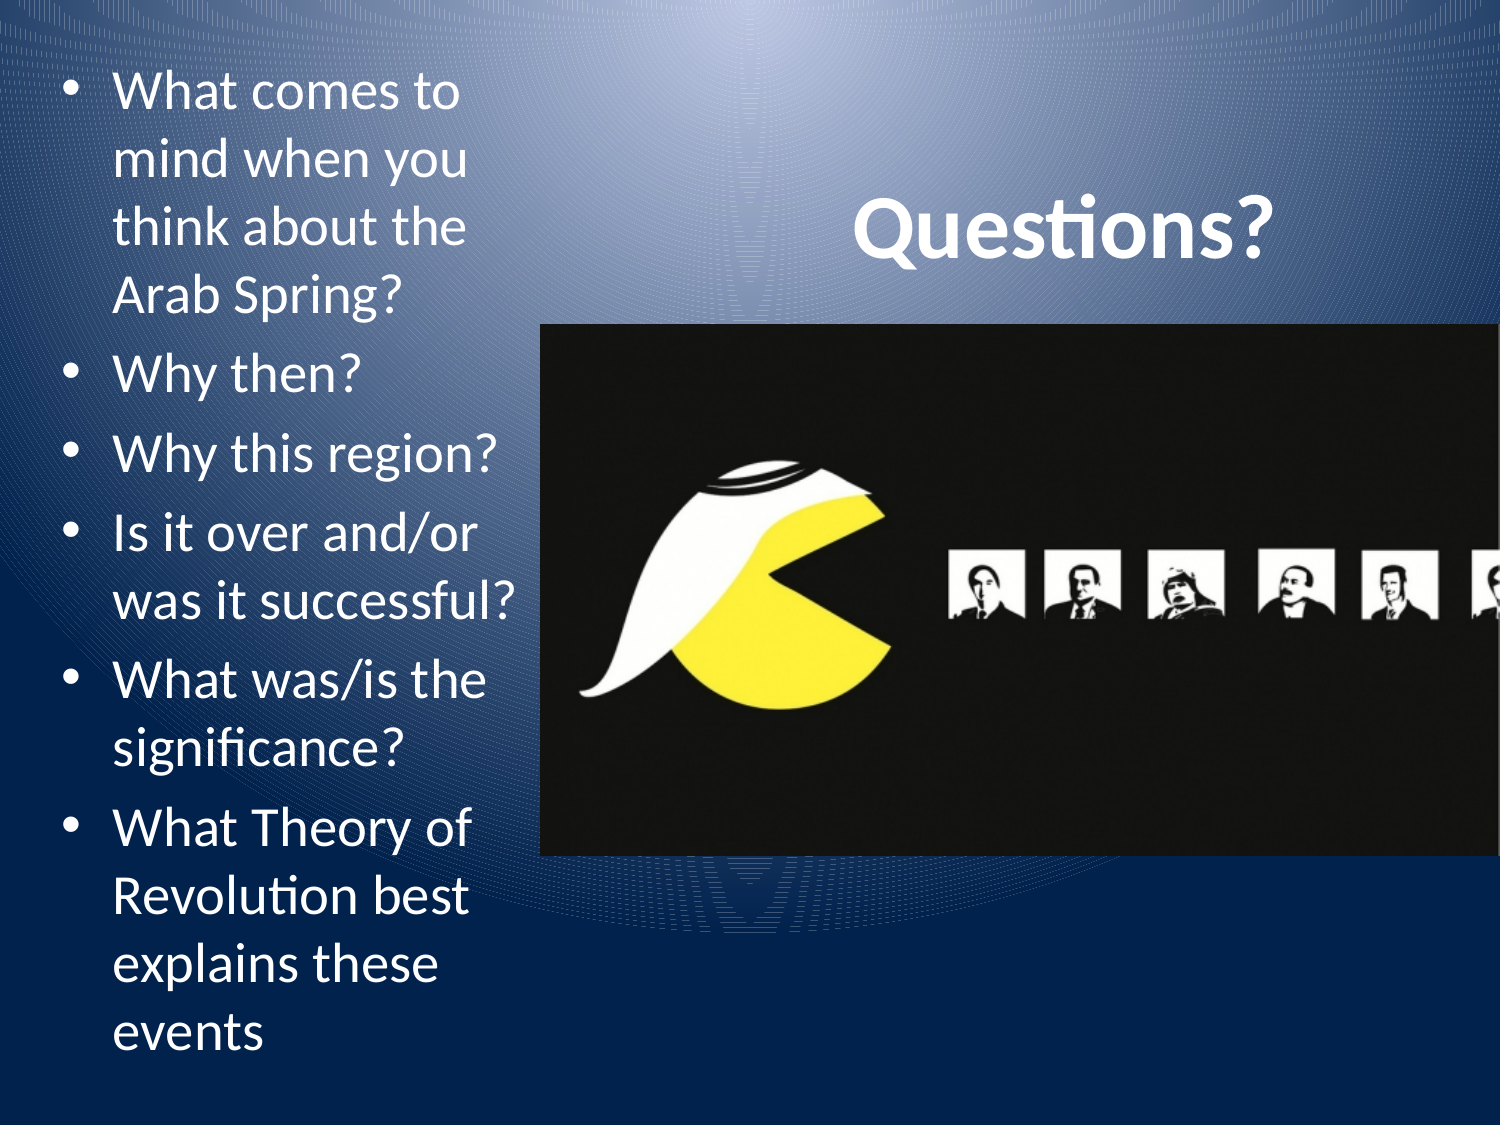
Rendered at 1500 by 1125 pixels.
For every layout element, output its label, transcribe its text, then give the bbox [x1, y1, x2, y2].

title Questions? [781, 45, 1349, 322]
picture [540, 324, 1500, 857]
list What comes to mind when you think about the Arab Spring? Why then? Why this region? Is it over and/or was it successful? What was/is the significance? What Theory of Revolution best explains these events [46, 45, 578, 1080]
